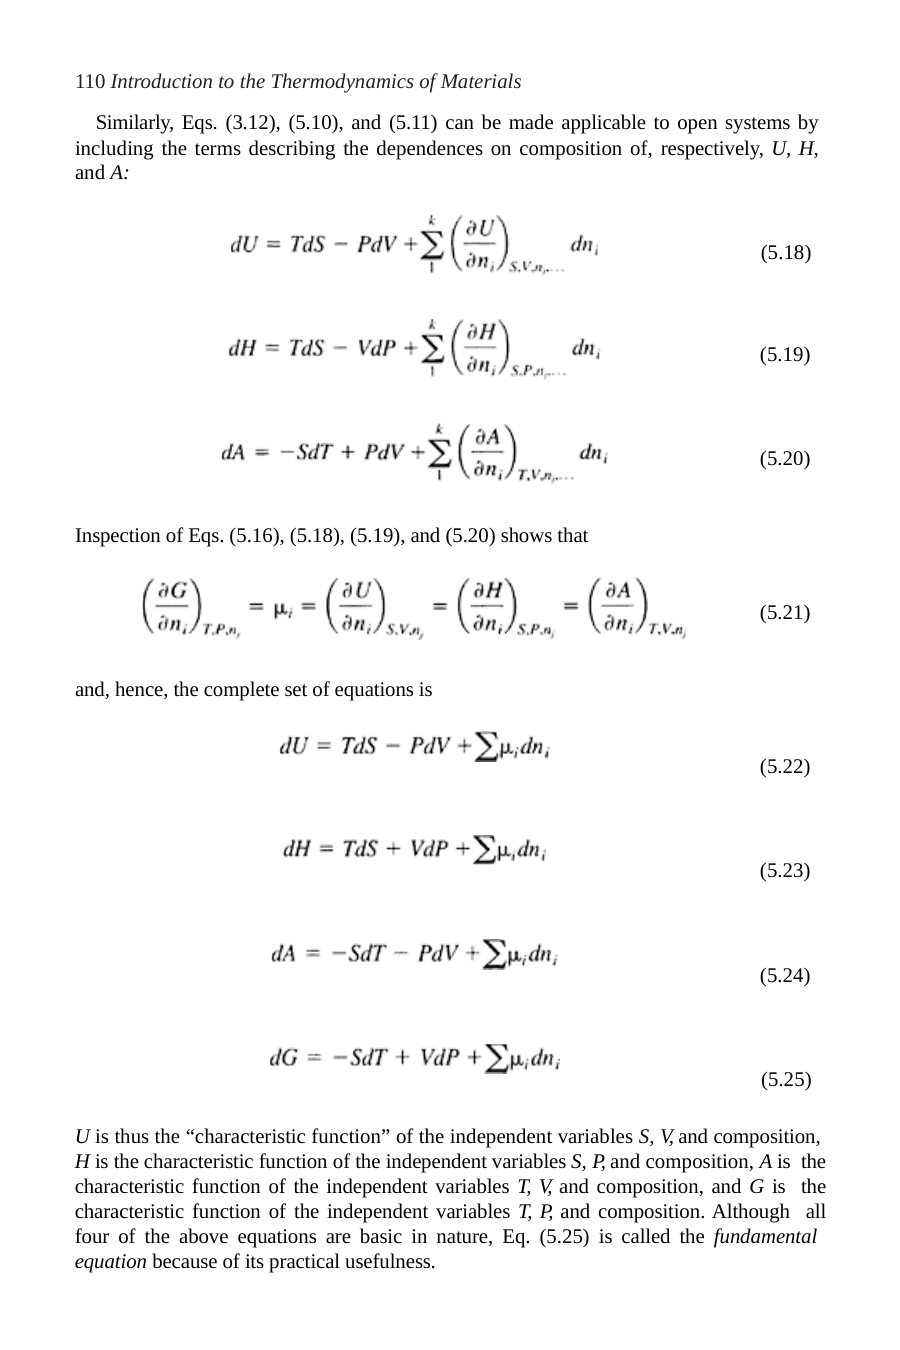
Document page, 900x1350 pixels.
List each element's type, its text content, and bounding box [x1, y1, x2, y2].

text_box (5.20) [757, 442, 813, 470]
text_box [271, 939, 559, 970]
text_box (5.21) [757, 596, 813, 624]
text_box [279, 731, 550, 762]
text_box [221, 423, 608, 486]
text_box (5.22) [757, 750, 813, 778]
text_box and, hence, the complete set of equations is [72, 673, 439, 701]
text_box [228, 319, 601, 380]
text_box 110 Introduction to the Thermodynamics of Materials Similarly, Eqs. (3.12), (5.10), and (5.11) can be made applicable to open systems by including the terms describing the dependences on composition of, respectively, U, H, and A: (5.18) [72, 66, 828, 264]
text_box (5.19) [757, 338, 813, 366]
text_box (5.25) U is thus the “characteristic function” of the independent variables S, V, and composition, H is the characteristic function of the independent variables S, P, and composition, A is the characteristic function of the independent variables T, V, and composition, and G is the characteristic function of the independent variables T, P, and composition. Although all four of the above equations are basic in nature, Eq. (5.25) is called the fundamental equation because of its practical usefulness. [72, 1063, 827, 1273]
text_box (5.23) [757, 854, 813, 882]
text_box [269, 1044, 560, 1063]
text_box Inspection of Eqs. (5.16), (5.18), (5.19), and (5.20) shows that [72, 519, 595, 547]
text_box [230, 264, 599, 278]
text_box [283, 835, 546, 866]
text_box [142, 577, 687, 640]
text_box (5.24) [757, 959, 813, 987]
